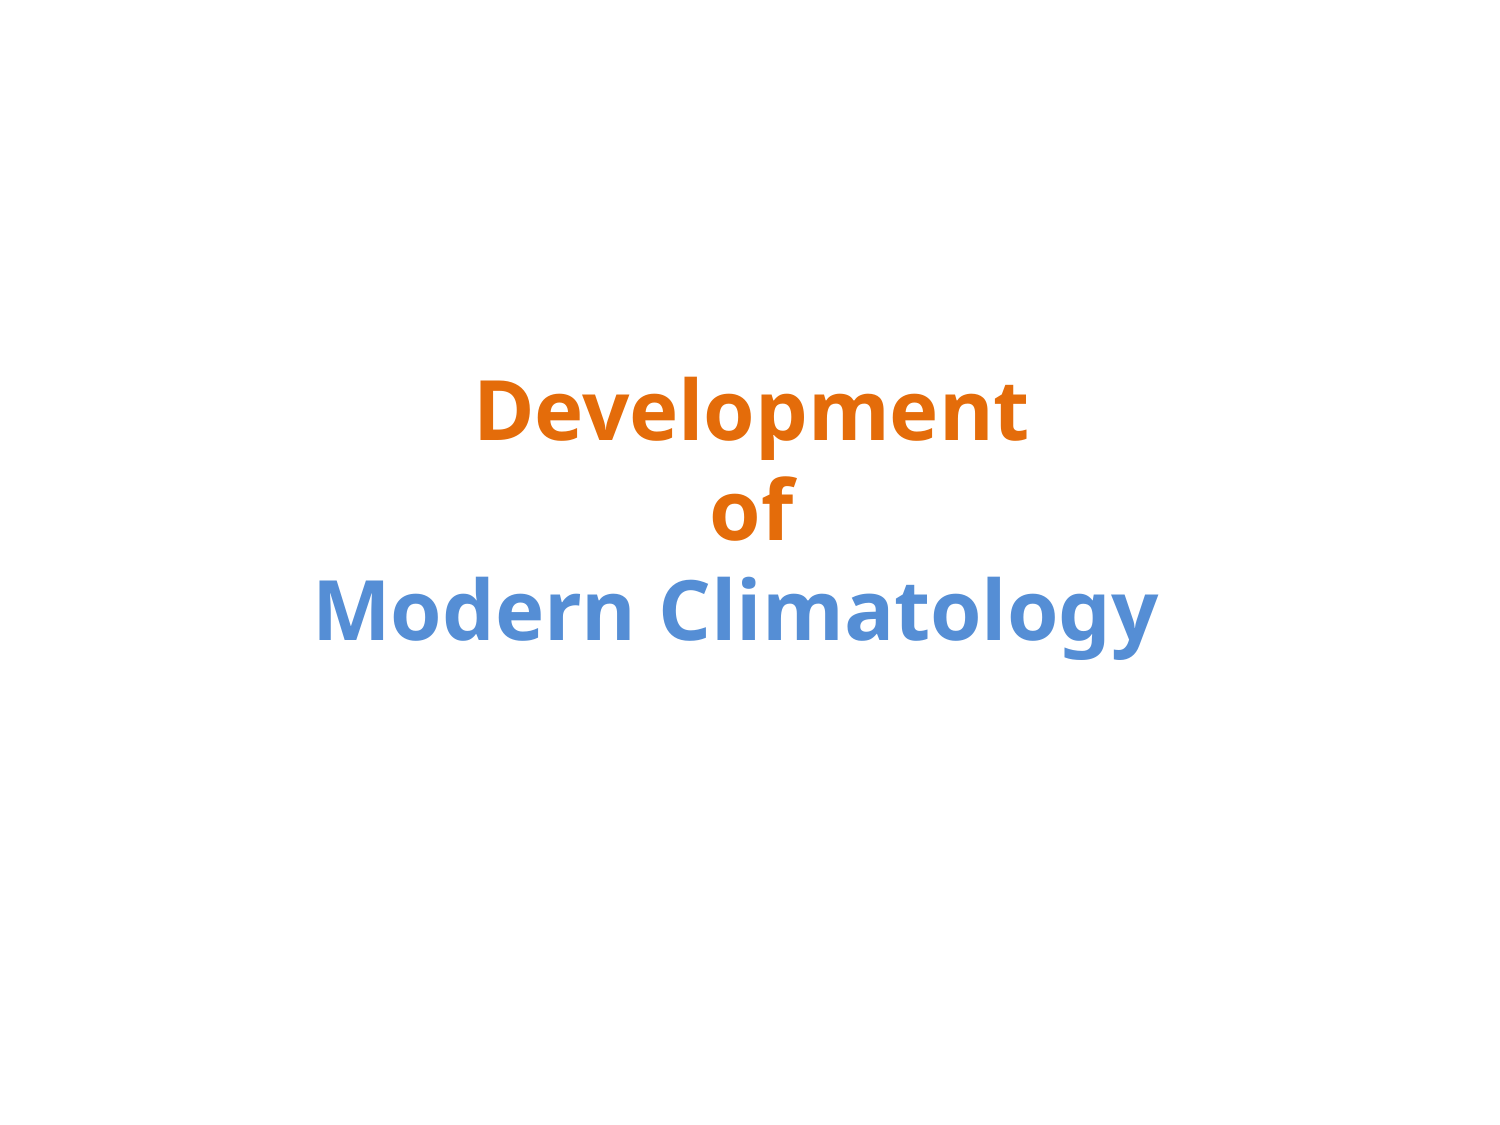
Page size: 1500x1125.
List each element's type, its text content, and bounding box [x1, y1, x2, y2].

text_box Development of Modern Climatology [297, 350, 1228, 665]
